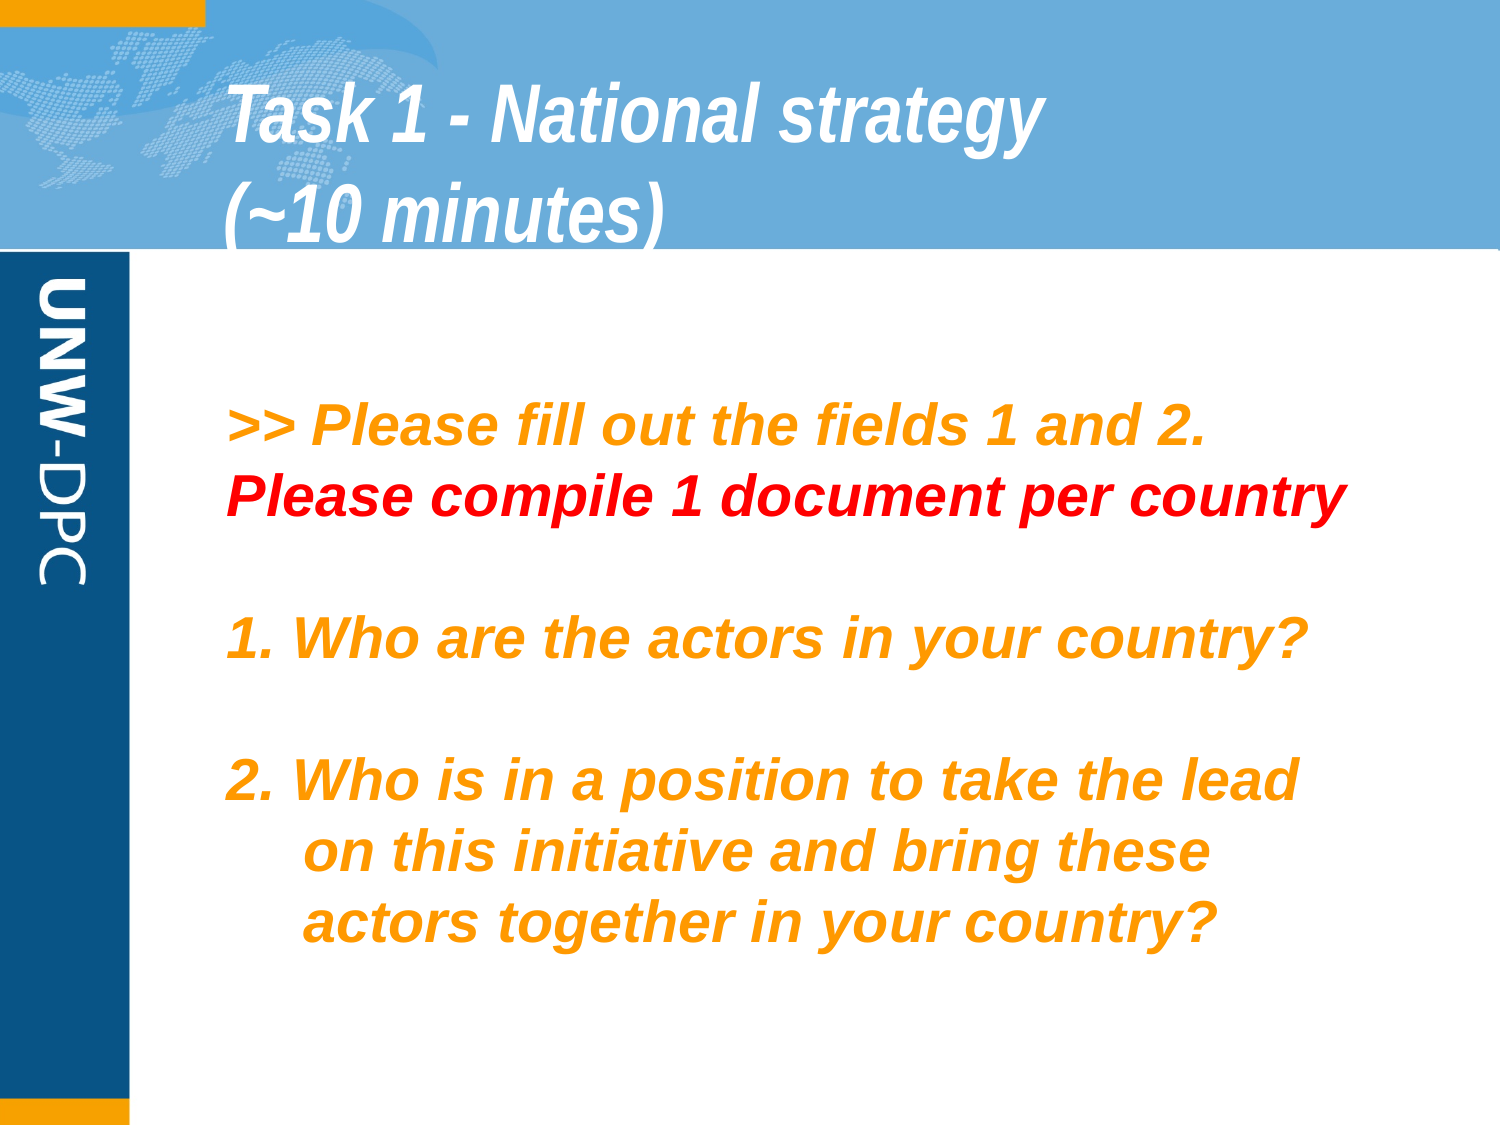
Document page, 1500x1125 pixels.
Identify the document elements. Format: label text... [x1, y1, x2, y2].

title Task 1 - National strategy (~10 minutes) [208, 51, 1338, 197]
picture [0, 0, 1500, 1125]
subtitle >> Please fill out the fields 1 and 2. Please compile 1 document per country 1. Who are the actors in your country? 2. Who is in a position to take the lead on this initiative and bring these actors together in your country? [211, 331, 1377, 1023]
